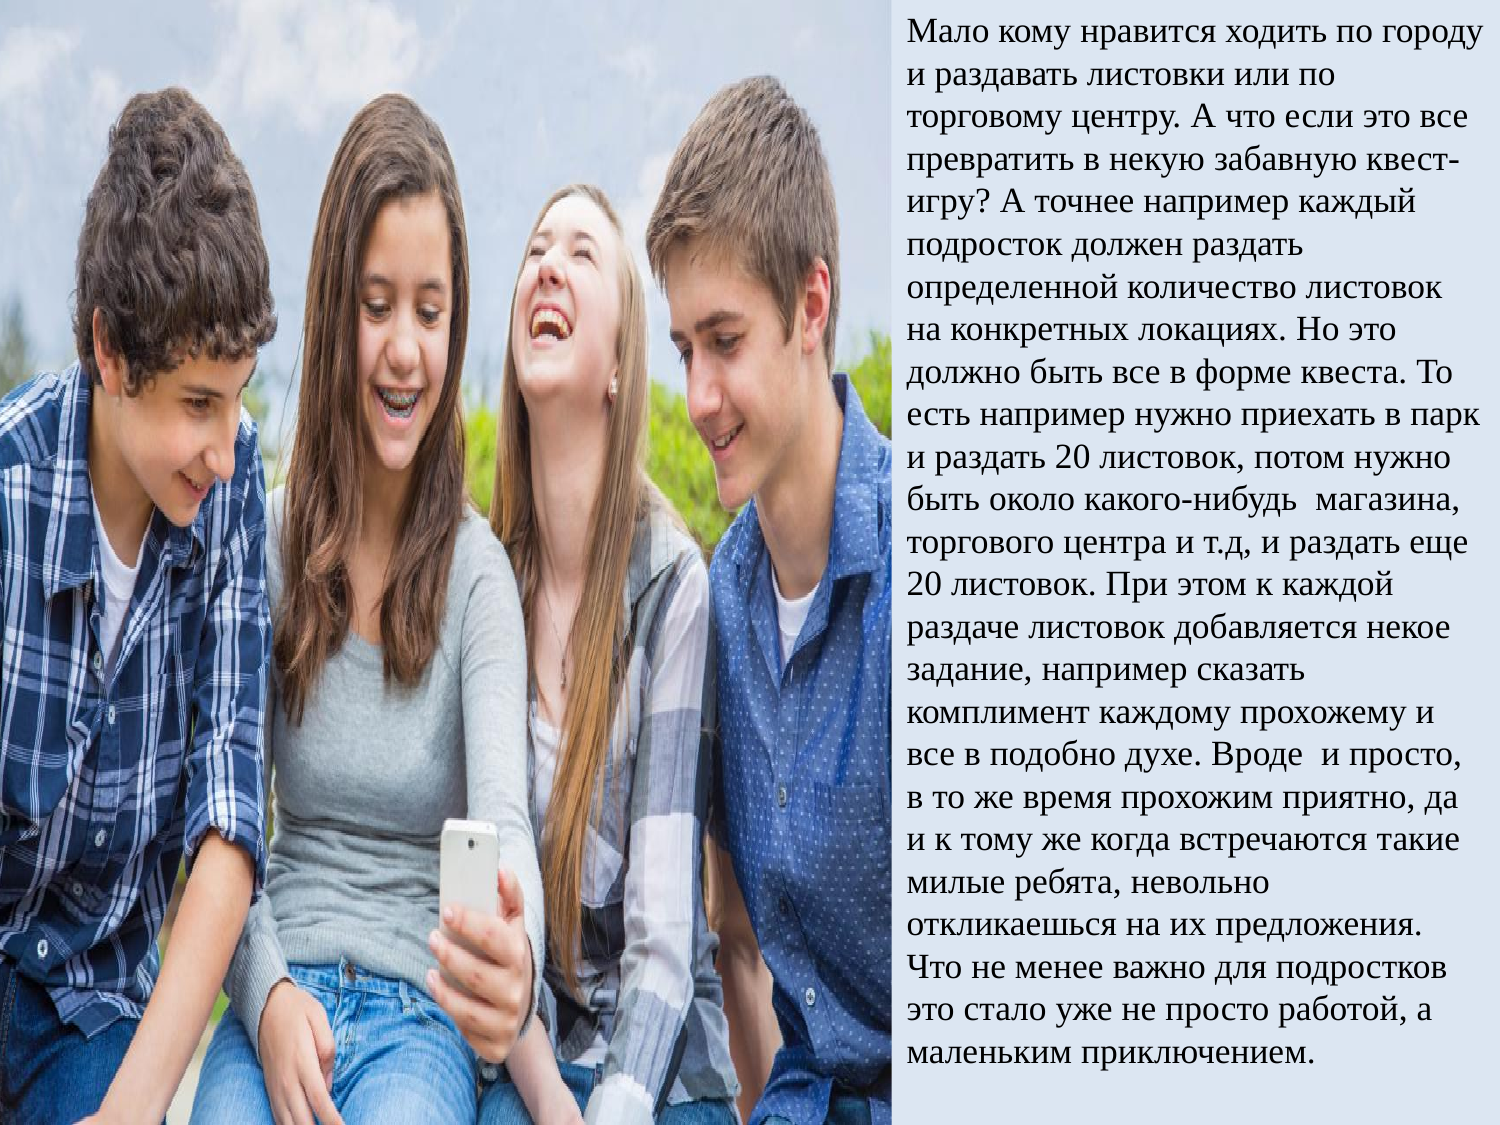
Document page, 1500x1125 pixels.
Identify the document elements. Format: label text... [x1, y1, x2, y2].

list Мало кому нравится ходить по городу и раздавать листовки или по торговому центру. А что если это все превратить в некую забавную квест-игру? А точнее например каждый подросток должен раздать определенной количество листовок на конкретных локациях. Но это должно быть все в форме квеста. То есть например нужно приехать в парк и раздать 20 листовок, потом нужно быть около какого-нибудь магазина, торгового центра и т.д, и раздать еще 20 листовок. При этом к каждой раздаче листовок добавляется некое задание, например сказать комплимент каждому прохожему и все в подобно духе. Вроде и просто, в то же время прохожим приятно, да и к тому же когда встречаются такие милые ребята, невольно откликаешься на их предложения. Что не менее важно для подростков это стало уже не просто работой, а маленьким приключением. [894, 0, 1500, 1125]
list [0, 0, 892, 1125]
